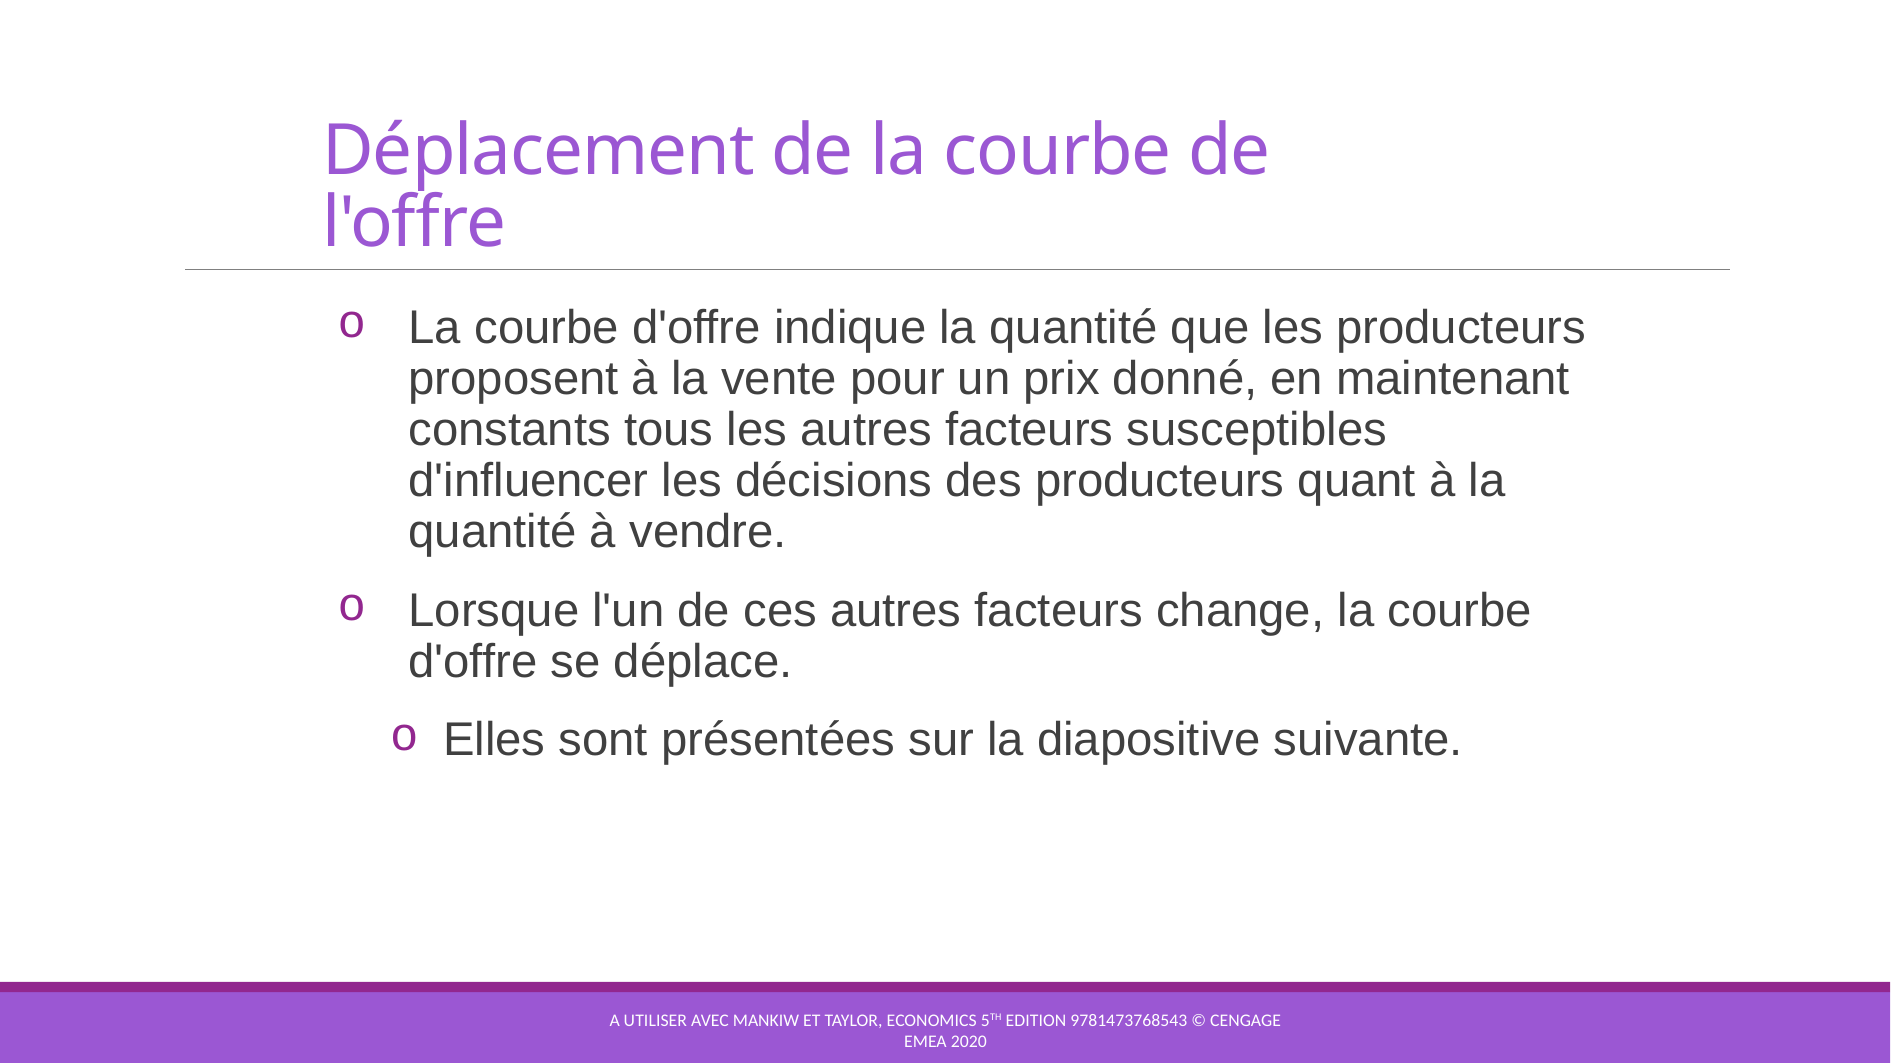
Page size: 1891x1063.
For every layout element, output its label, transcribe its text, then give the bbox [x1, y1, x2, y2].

title Déplacement de la courbe de l'offre [307, 43, 1477, 269]
footer A utiliser avec Mankiw et Taylor, Economics 5th edition 9781473768543 © Cengage EMEA 2020 [571, 1001, 1320, 1058]
list La courbe d'offre indique la quantité que les producteurs proposent à la vente pour un prix donné, en maintenant constants tous les autres facteurs susceptibles d'influencer les décisions des producteurs quant à la quantité à vendre. Lorsque l'un de ces autres facteurs change, la courbe d'offre se déplace. Elles sont présentées sur la diapositive suivante. [319, 295, 1619, 863]
